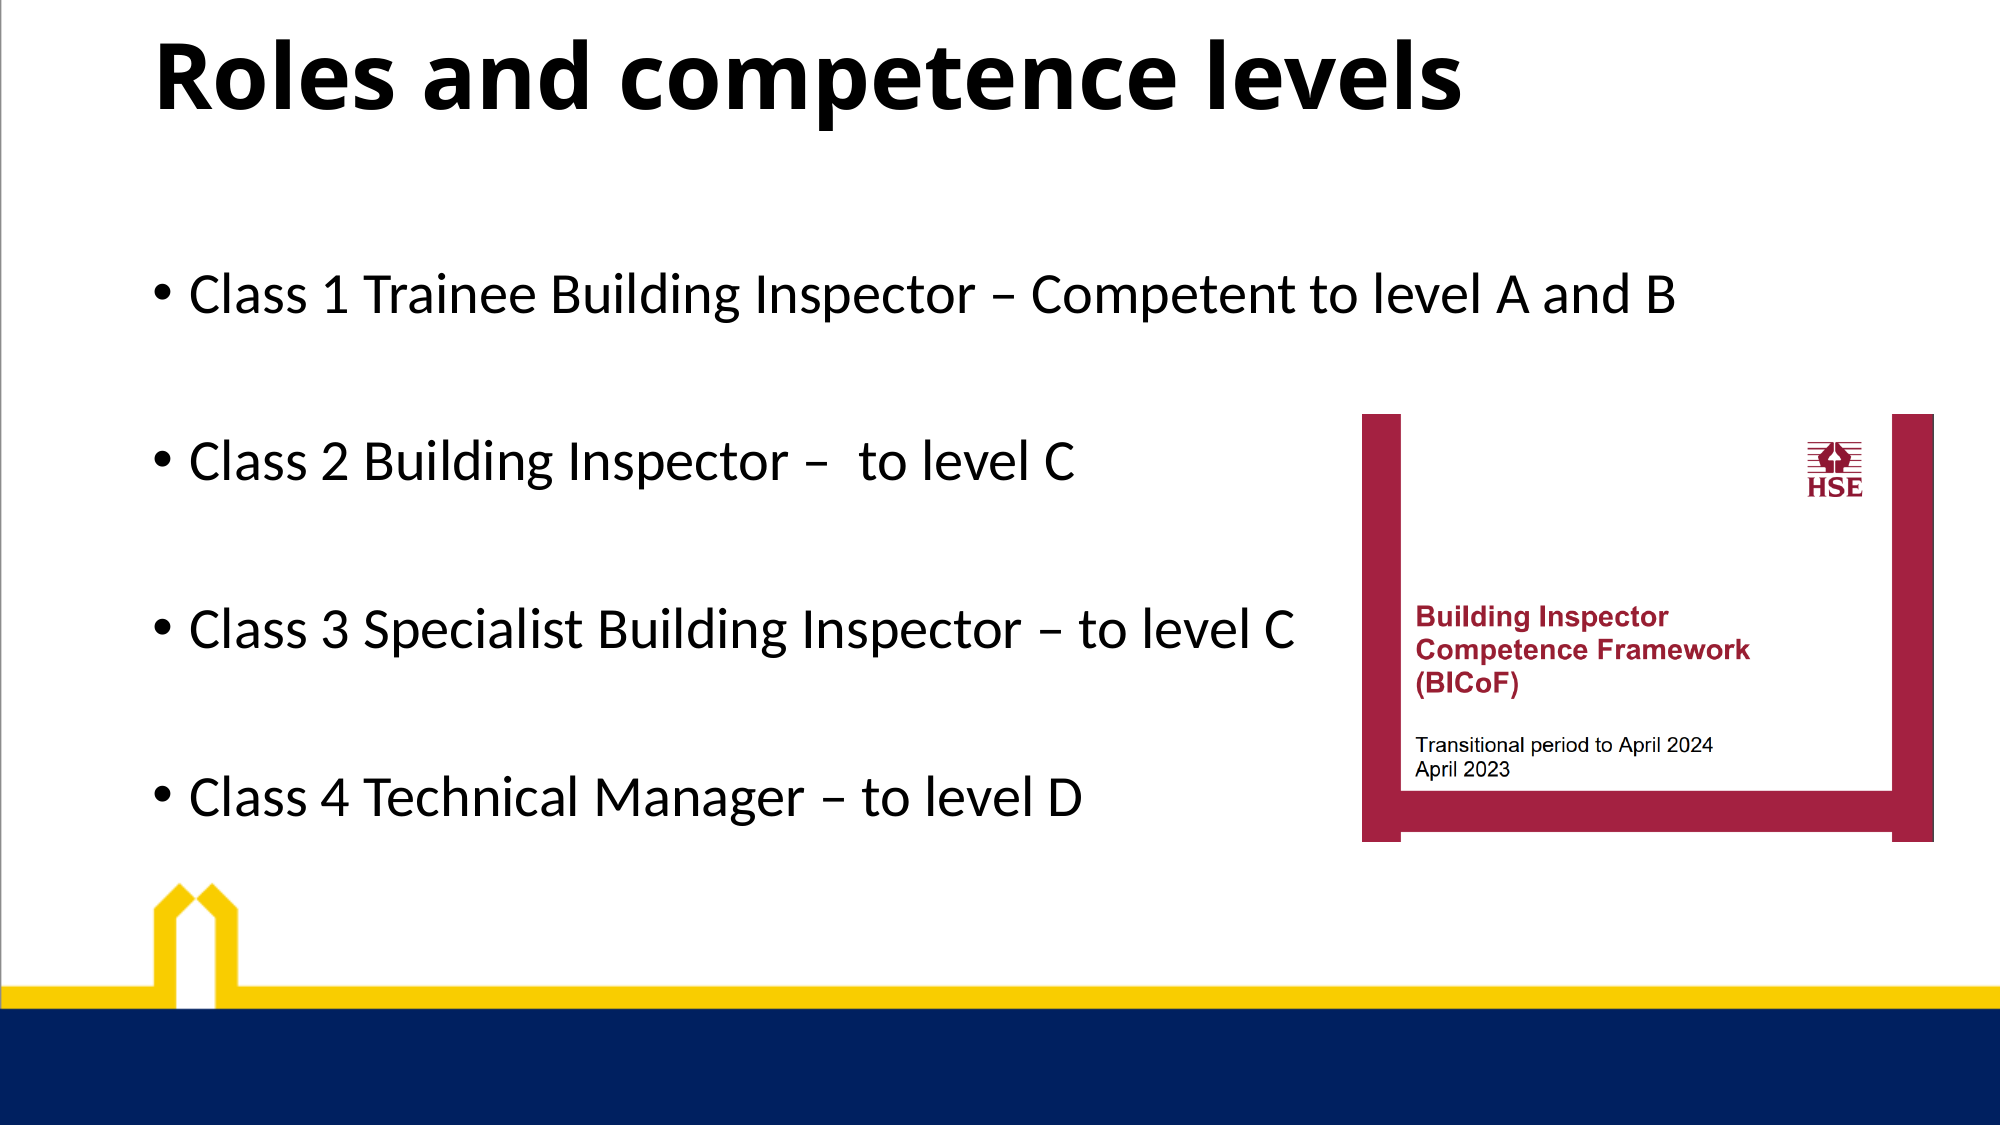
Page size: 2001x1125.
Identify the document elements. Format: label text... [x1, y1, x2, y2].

title Roles and competence levels [137, 22, 1863, 137]
list Class 1 Trainee Building Inspector – Competent to level A and B Class 2 Building Inspector – to level C Class 3 Specialist Building Inspector – to level C Class 4 Technical Manager – to level D [137, 164, 1863, 1014]
picture [0, 0, 2000, 1125]
